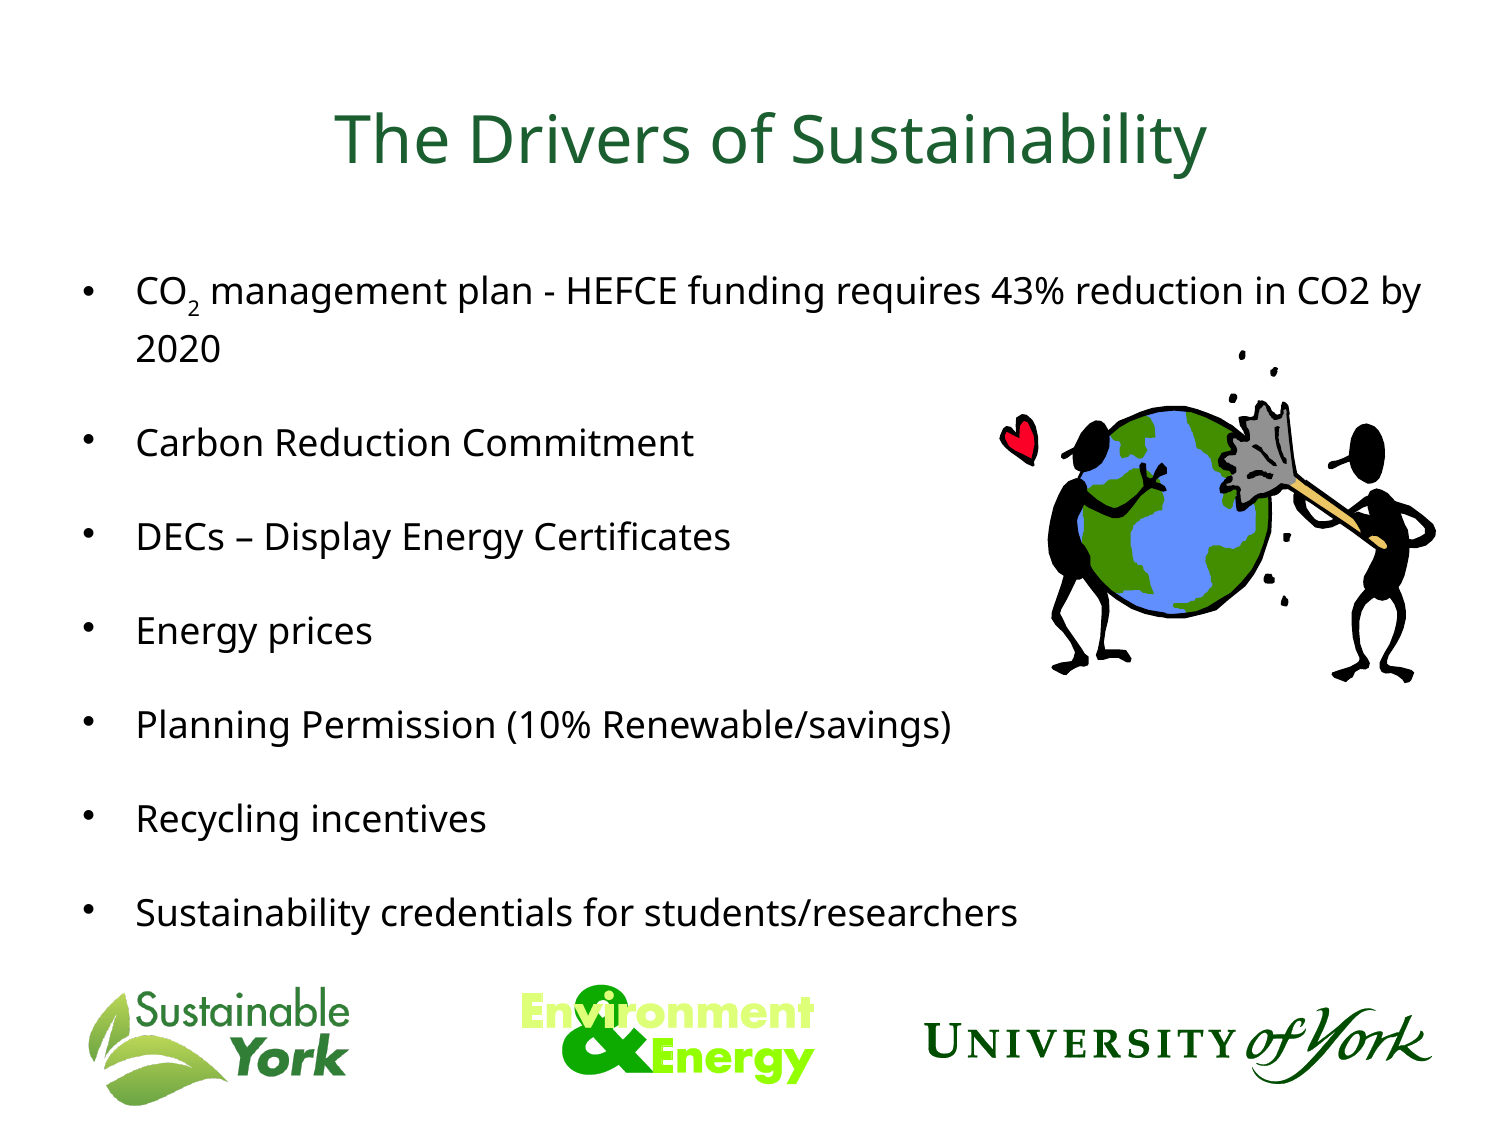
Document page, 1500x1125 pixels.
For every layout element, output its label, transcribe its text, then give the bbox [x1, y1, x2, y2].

picture [999, 350, 1437, 684]
list CO2 management plan - HEFCE funding requires 43% reduction in CO2 by 2020 Carbon Reduction Commitment DECs – Display Energy Certificates Energy prices Planning Permission (10% Renewable/savings) Recycling incentives Sustainability credentials for students/researchers [64, 260, 1447, 1015]
title The Drivers of Sustainability [96, 41, 1447, 229]
picture [75, 1015, 363, 1119]
